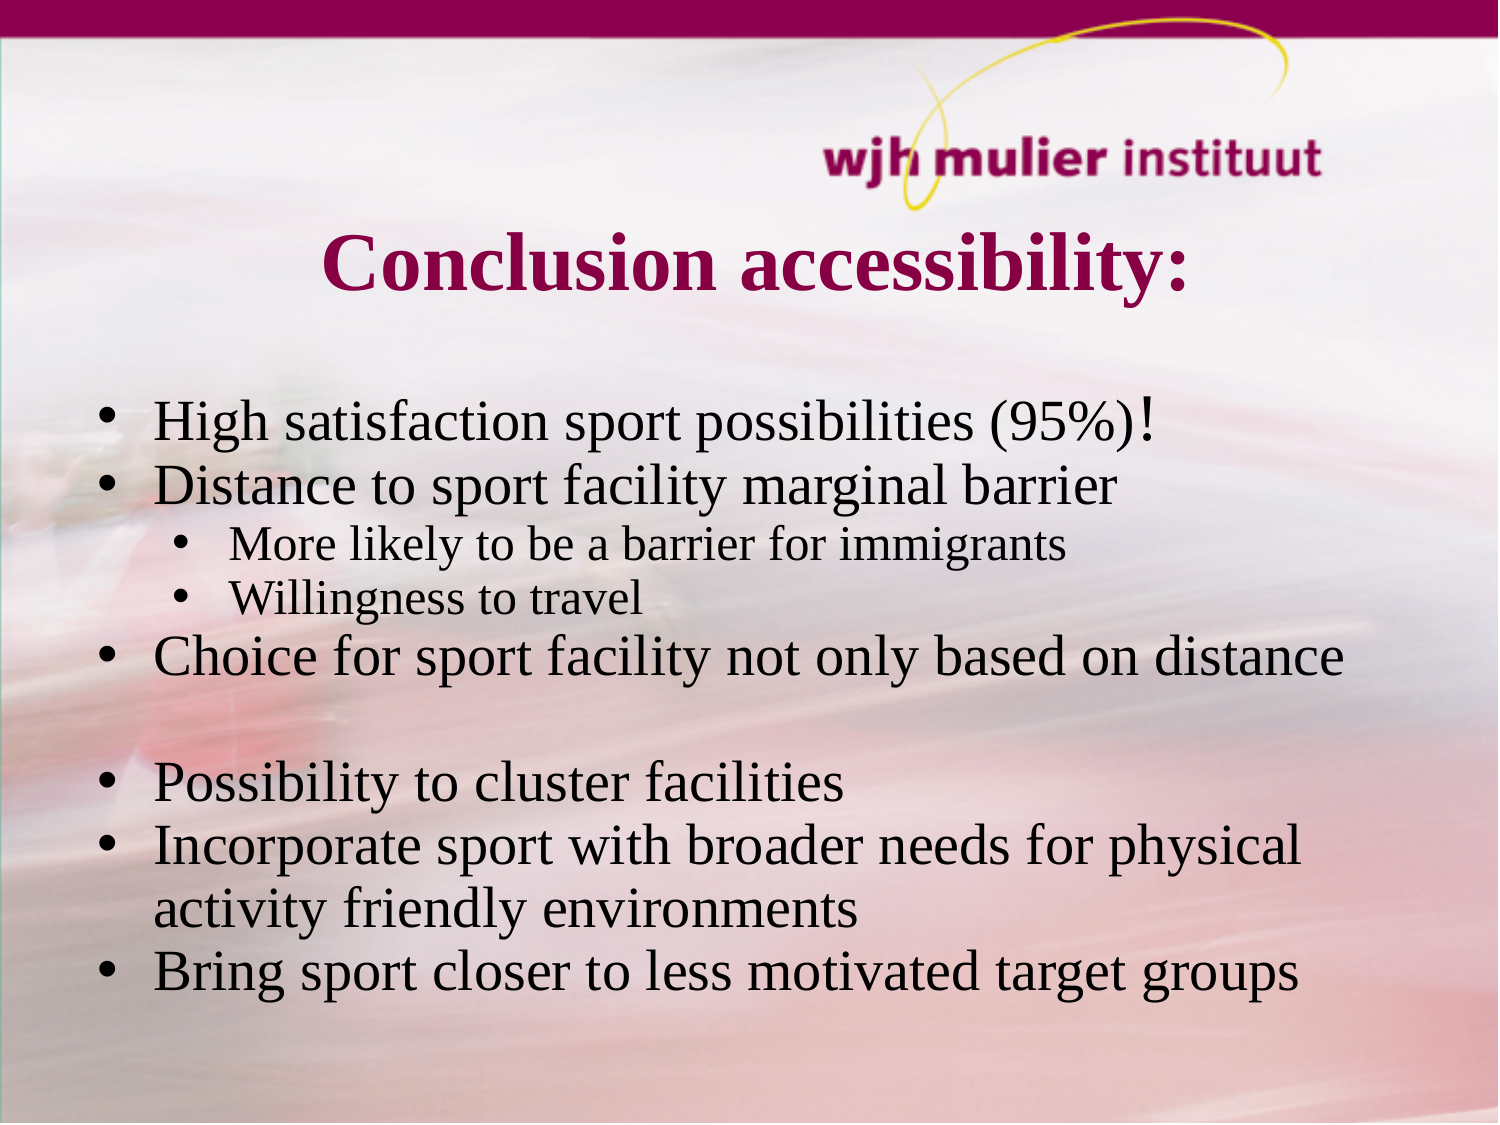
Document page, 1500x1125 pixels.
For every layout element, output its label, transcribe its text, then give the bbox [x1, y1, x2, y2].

title Conclusion accessibility: [82, 199, 1432, 375]
list High satisfaction sport possibilities (95%)! Distance to sport facility marginal barrier More likely to be a barrier for immigrants Willingness to travel Choice for sport facility not only based on distance Possibility to cluster facilities Incorporate sport with broader needs for physical activity friendly environments Bring sport closer to less motivated target groups [82, 375, 1432, 1018]
